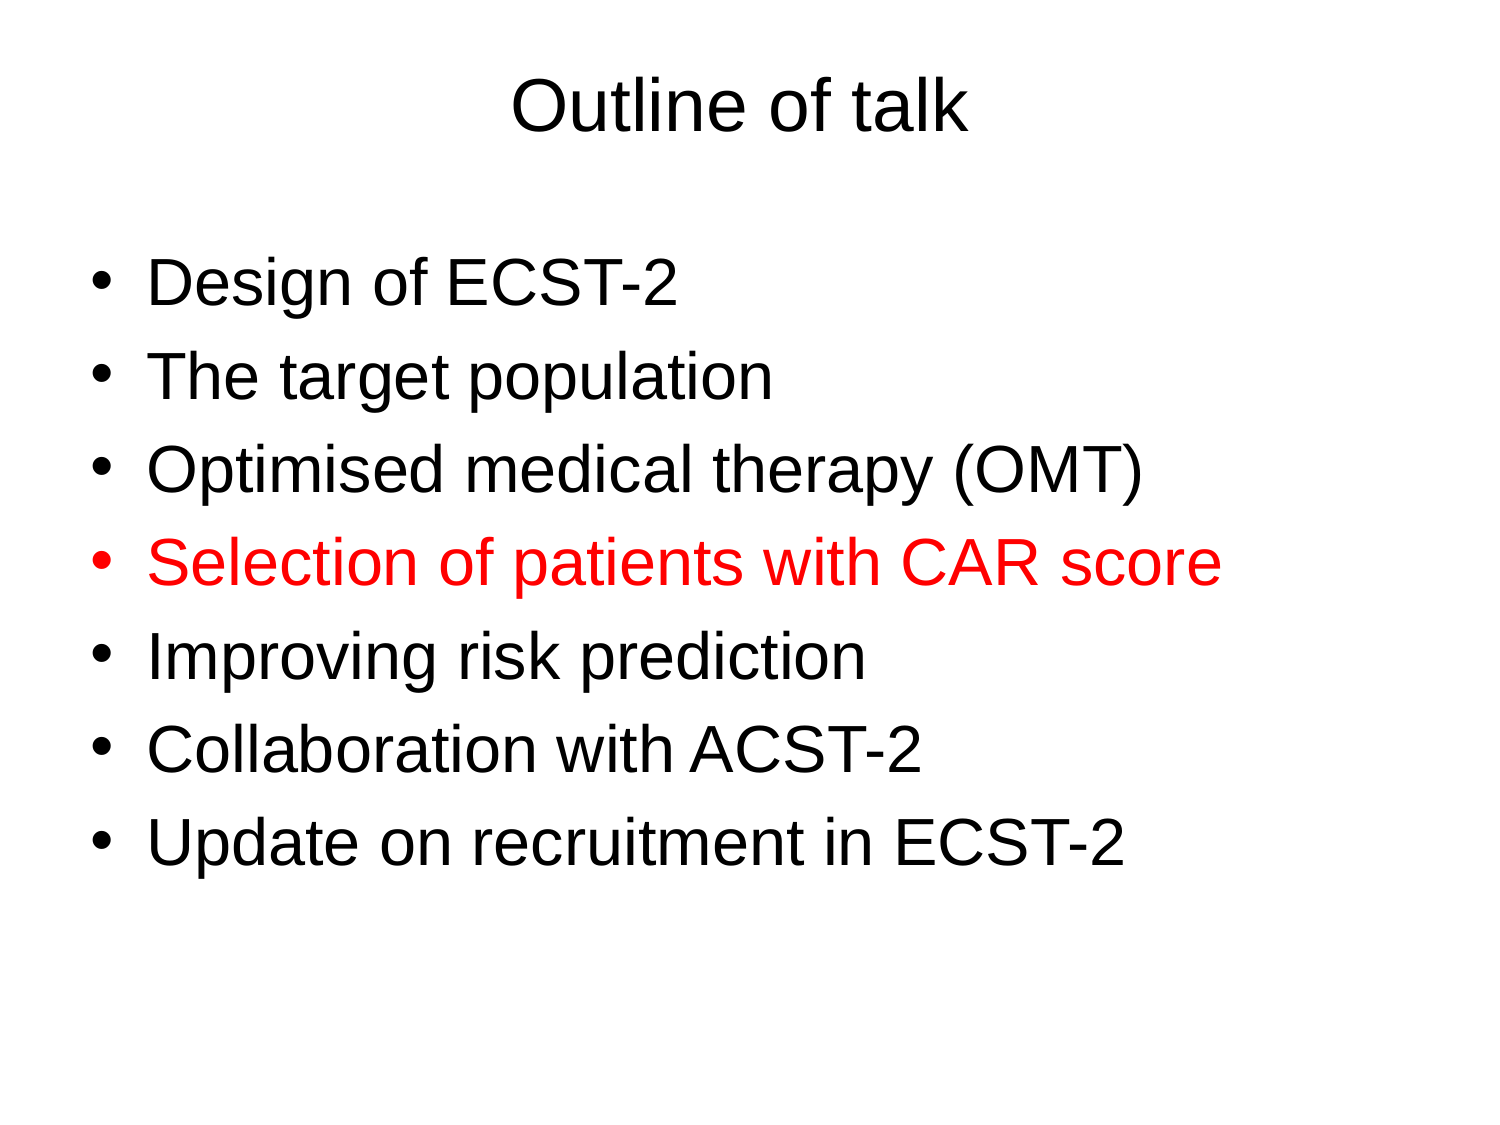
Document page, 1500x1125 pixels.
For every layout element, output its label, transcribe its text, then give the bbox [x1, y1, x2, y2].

list Design of ECST-2 The target population Optimised medical therapy (OMT) Selection of patients with CAR score Improving risk prediction Collaboration with ACST-2 Update on recruitment in ECST-2 [74, 231, 1459, 965]
title Outline of talk [74, 7, 1426, 196]
